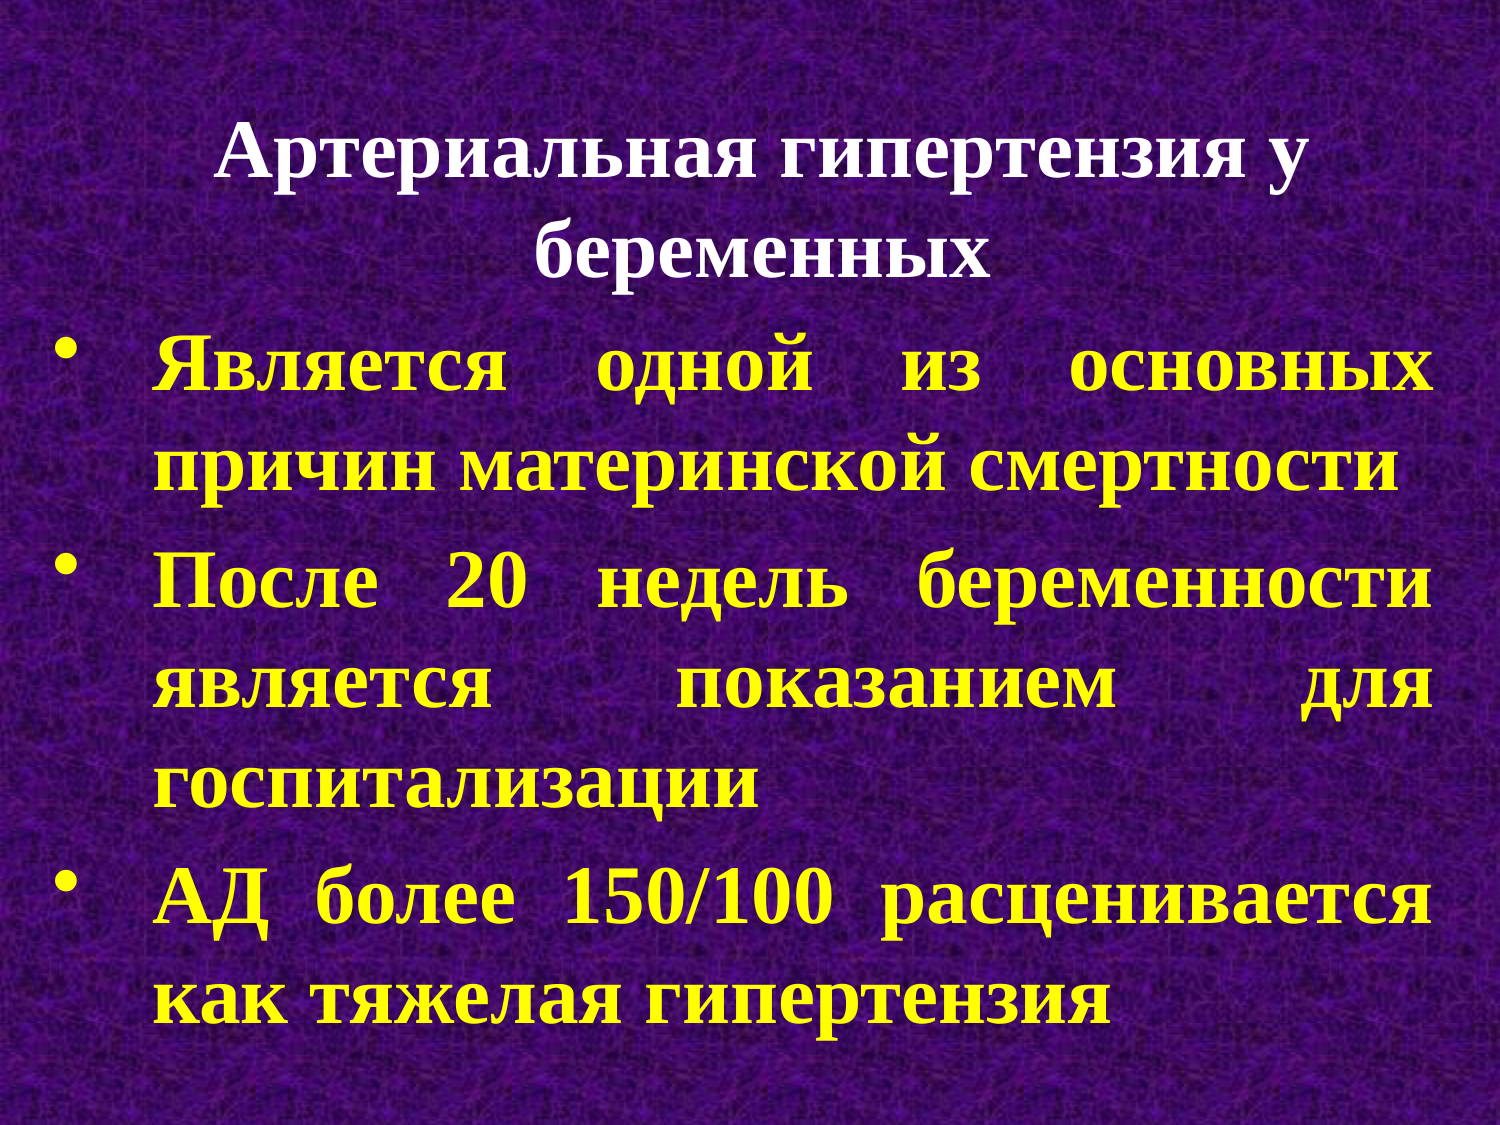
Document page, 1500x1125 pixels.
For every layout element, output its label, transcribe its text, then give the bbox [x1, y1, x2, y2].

picture [0, 0, 1500, 1125]
subtitle Является одной из основных причин материнской смертности После 20 недель беременности является показанием для госпитализации АД более 150/100 расценивается как тяжелая гипертензия [37, 299, 1451, 688]
title Артериальная гипертензия у беременных [24, 74, 1500, 313]
